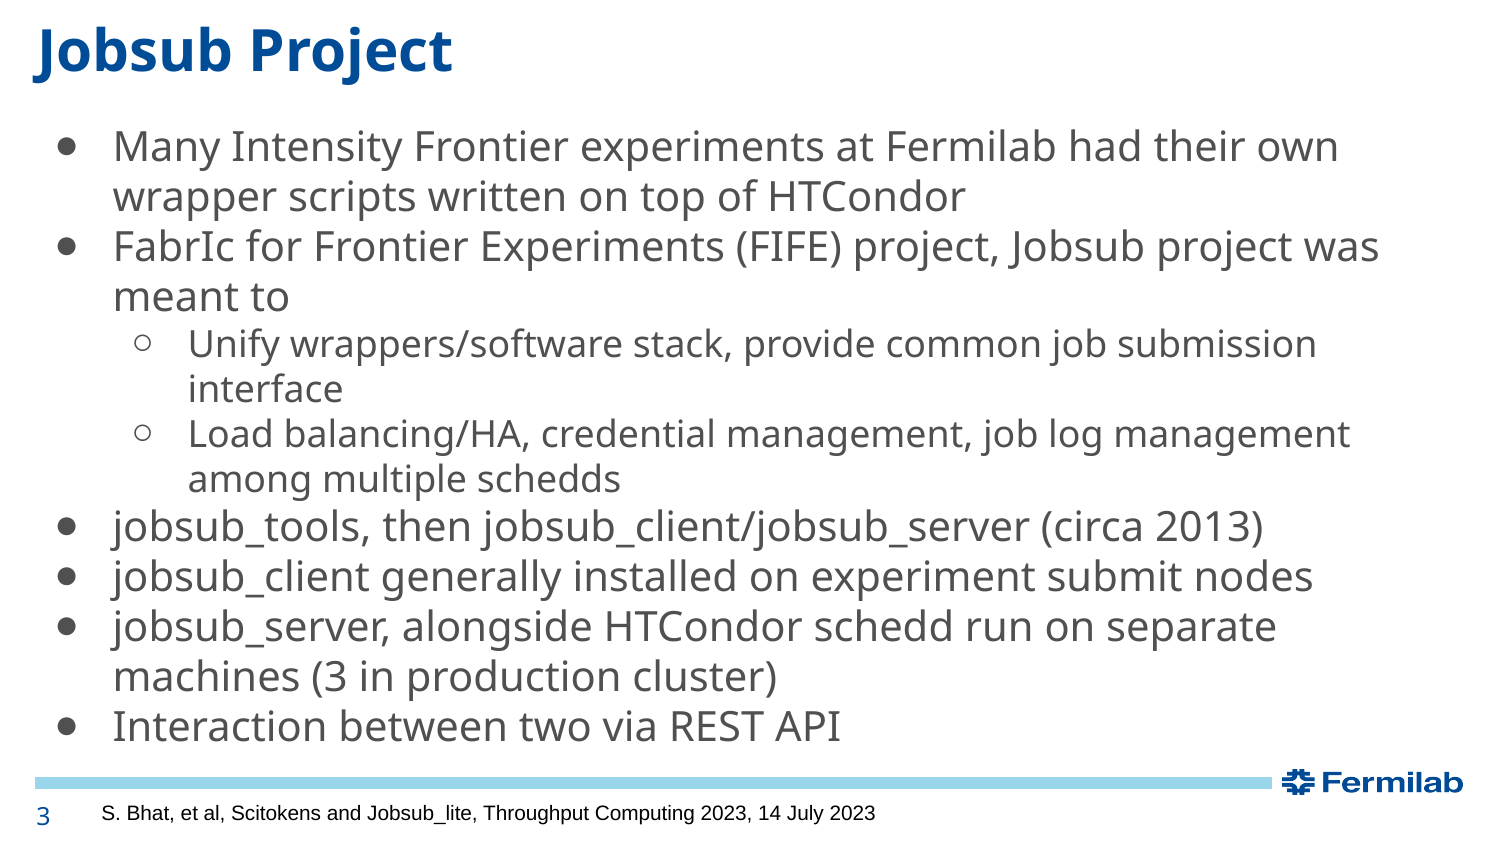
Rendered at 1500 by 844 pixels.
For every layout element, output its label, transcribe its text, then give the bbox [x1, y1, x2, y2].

title Jobsub Project [37, 30, 1463, 84]
list Many Intensity Frontier experiments at Fermilab had their own wrapper scripts written on top of HTCondor FabrIc for Frontier Experiments (FIFE) project, Jobsub project was meant to Unify wrappers/software stack, provide common job submission interface Load balancing/HA, credential management, job log management among multiple schedds jobsub_tools, then jobsub_client/jobsub_server (circa 2013) jobsub_client generally installed on experiment submit nodes jobsub_server, alongside HTCondor schedd run on separate machines (3 in production cluster) Interaction between two via REST API [37, 119, 1461, 742]
slide_number 3 [36, 800, 105, 830]
picture [1282, 769, 1463, 795]
